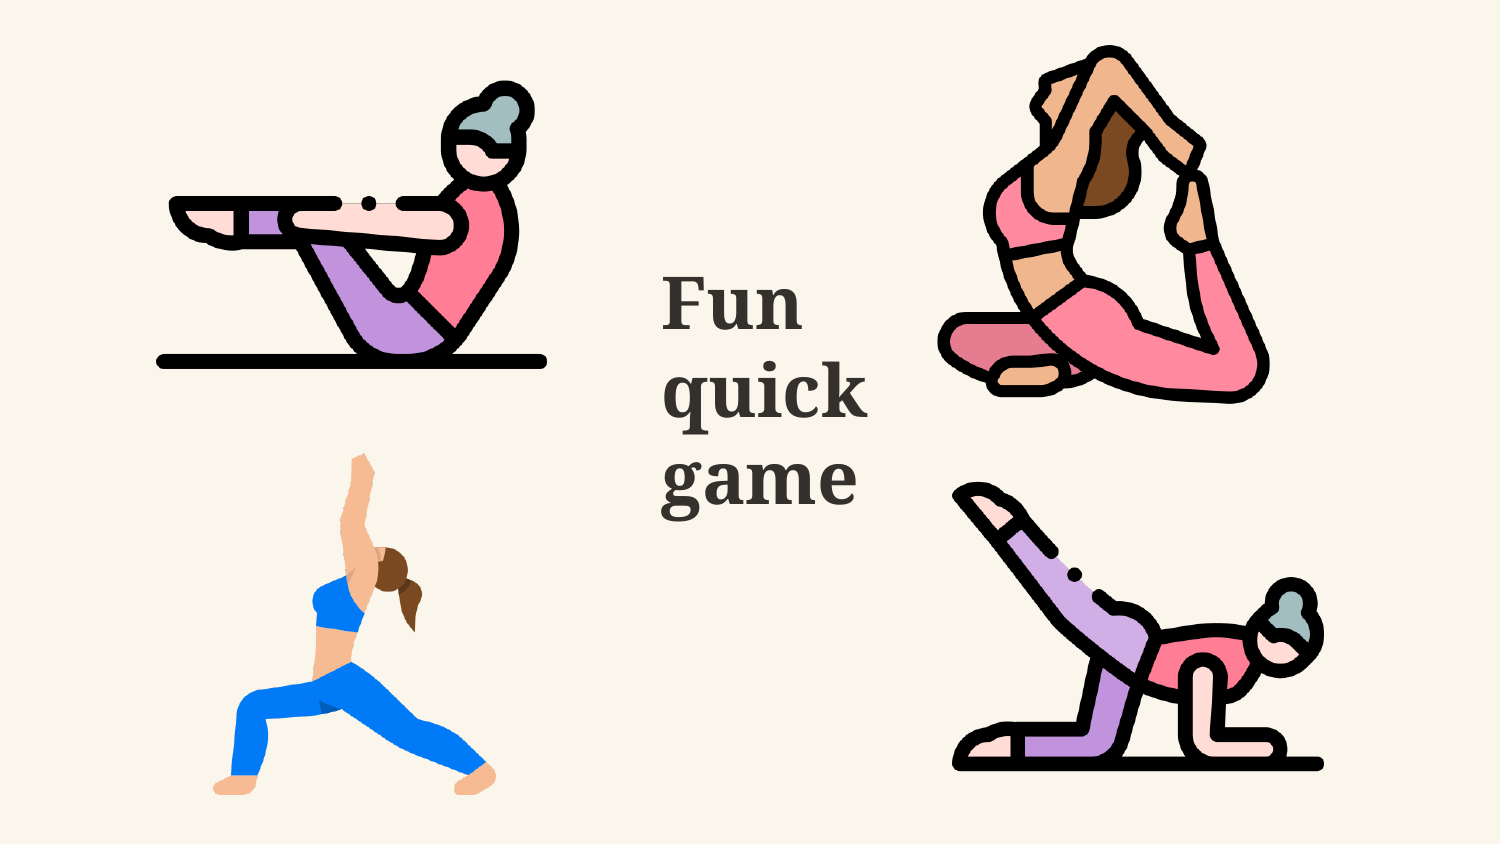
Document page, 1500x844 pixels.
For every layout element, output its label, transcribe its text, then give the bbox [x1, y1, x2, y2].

picture [155, 29, 548, 421]
text_box Fun quick game [646, 241, 974, 535]
picture [165, 440, 538, 812]
picture [900, 26, 1297, 423]
picture [952, 440, 1325, 812]
